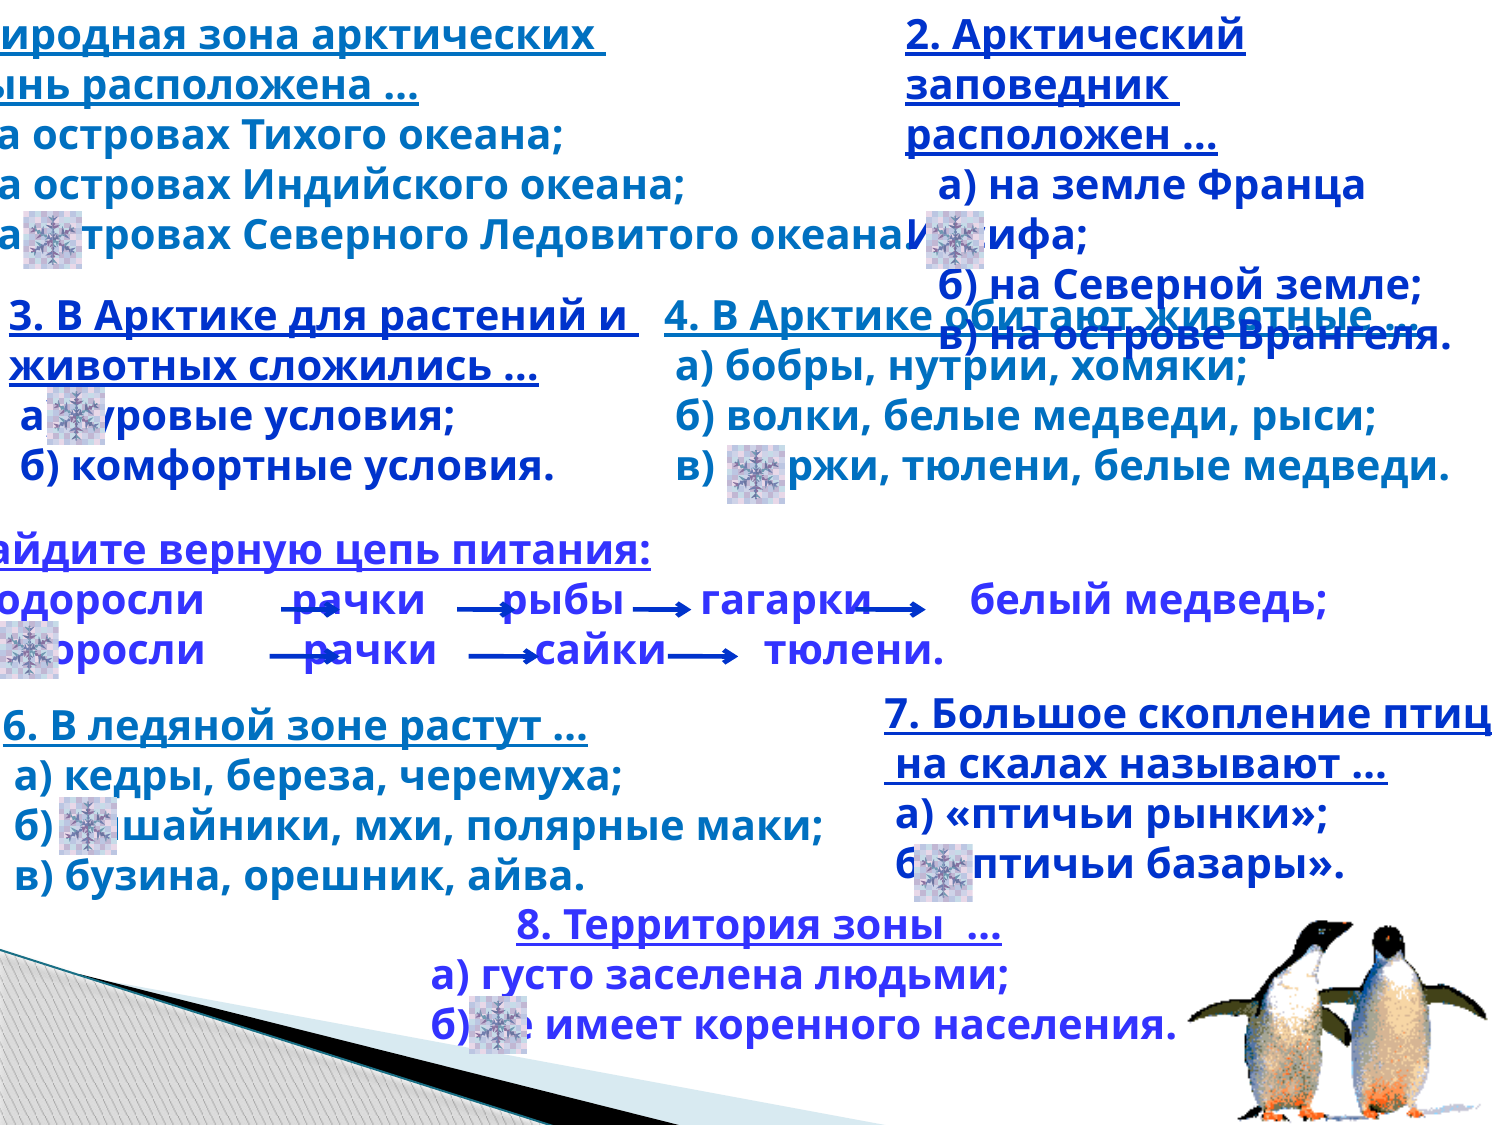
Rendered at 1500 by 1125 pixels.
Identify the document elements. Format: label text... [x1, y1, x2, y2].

picture [468, 995, 528, 1055]
text_box Природная зона арктических пустынь расположена … а) на островах Тихого океана; б) на островах Индийского океана; в) на островах Северного Ледовитого океана. [0, 0, 890, 265]
picture [925, 210, 985, 270]
picture [913, 843, 973, 903]
picture [726, 445, 786, 504]
picture [58, 796, 118, 856]
text_box 2. Арктический заповедник расположен … а) на земле Франца Иосифа; б) на Северной земле; в) на острове Врангеля. [890, 0, 1500, 365]
text_box 4. В Арктике обитают животные … а) бобры, нутрии, хомяки; б) волки, белые медведи, рыси; в) моржи, тюлени, белые медведи. [649, 281, 1466, 496]
picture [1183, 918, 1500, 1125]
text_box 7. Большое скопление птиц на скалах называют … а) «птичьи рынки»; б) «птичьи базары». [869, 679, 1500, 895]
picture [46, 386, 106, 446]
text_box 8. Территория зоны … а) густо заселена людьми; б) не имеет коренного населения. [415, 890, 1193, 1056]
picture [0, 620, 59, 680]
text_box 5. Найдите верную цепь питания: а) водоросли рачки рыбы гагарки белый медведь; б) водоросли рачки сайки тюлени. [0, 515, 1343, 681]
text_box 3. В Арктике для растений и животных сложились … а) суровые условия; б) комфортные условия. [0, 281, 649, 496]
text_box 6. В ледяной зоне растут … а) кедры, береза, черемуха; б) лишайники, мхи, полярные маки; в) бузина, орешник, айва. [0, 691, 839, 907]
picture [23, 210, 83, 270]
